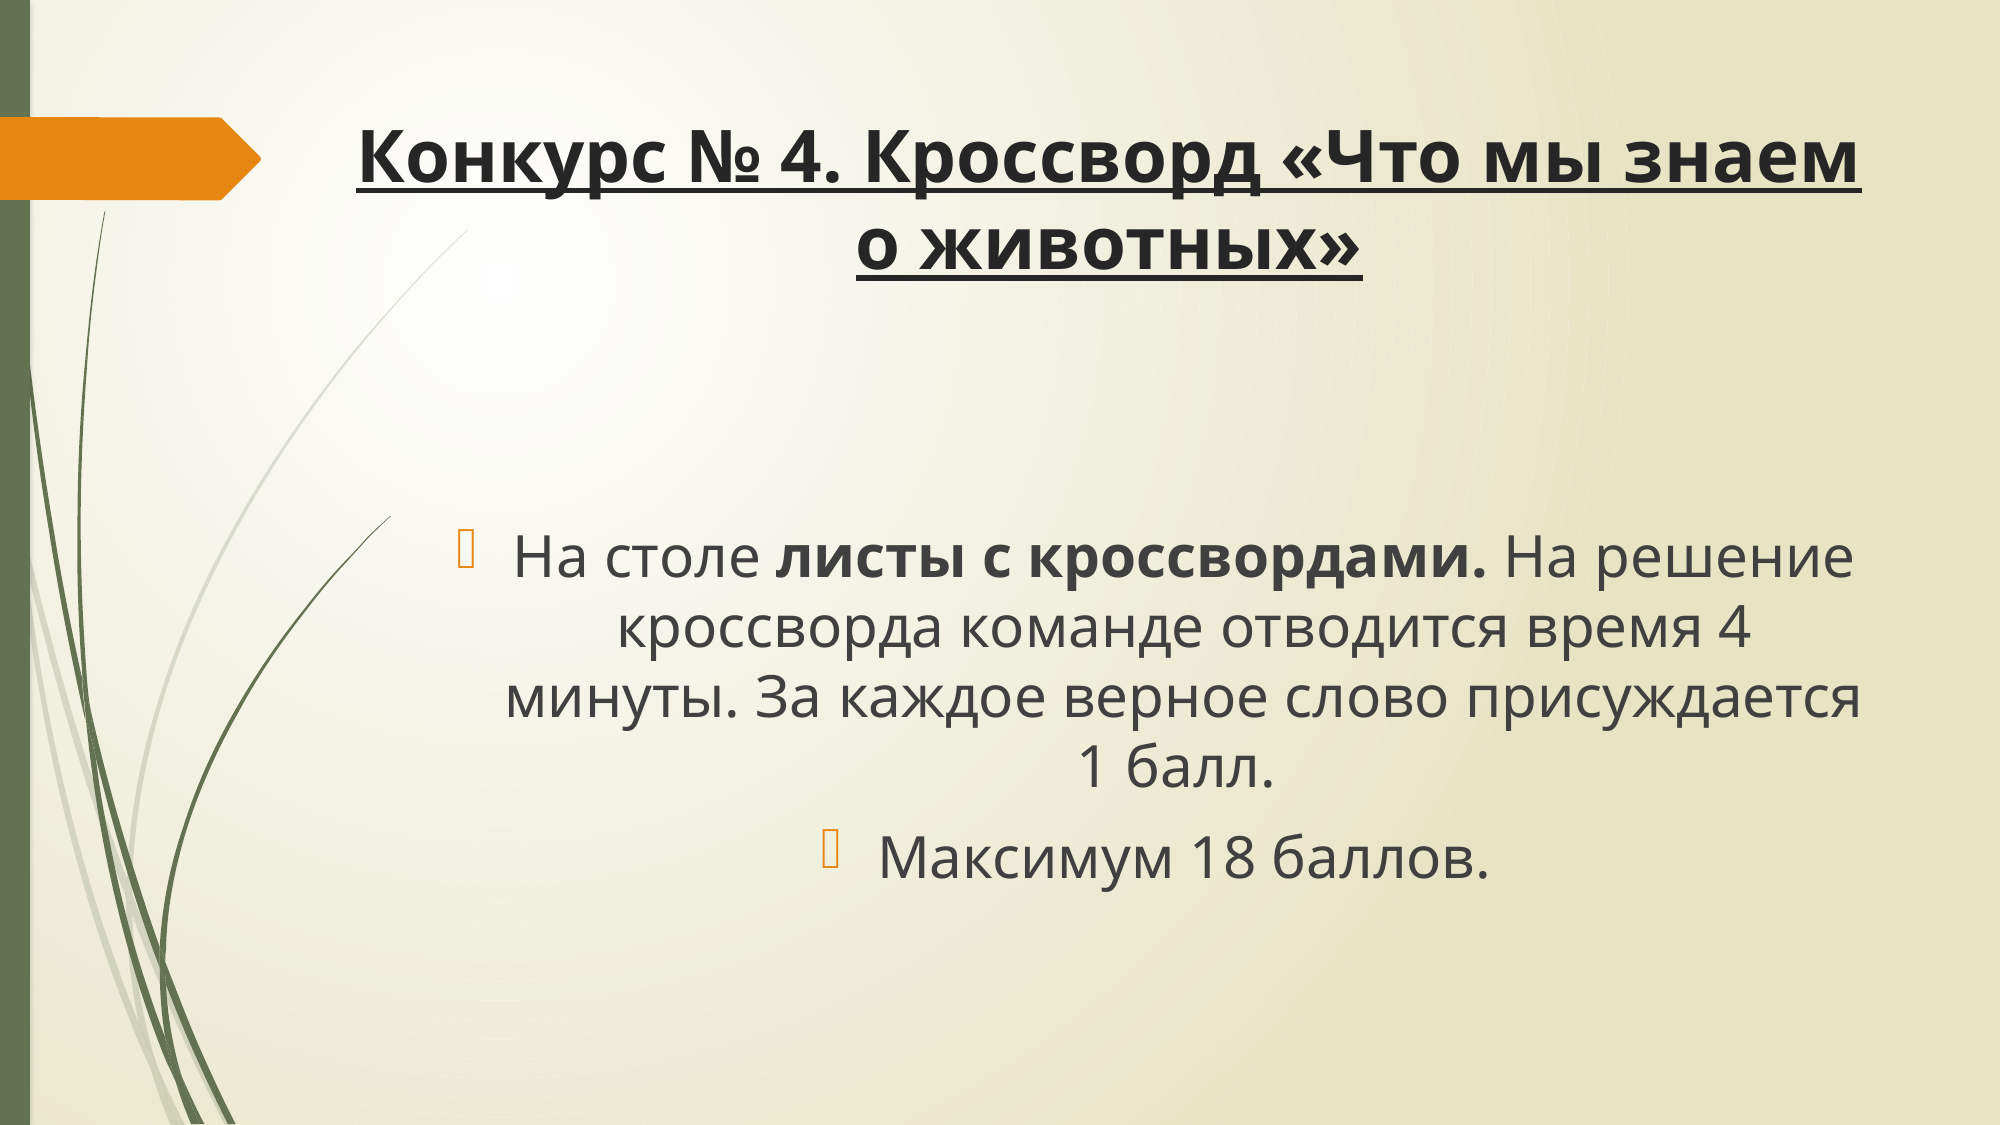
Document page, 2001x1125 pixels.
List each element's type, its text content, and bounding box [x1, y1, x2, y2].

title Конкурс № 4. Кроссворд «Что мы знаем о животных» [331, 102, 1888, 382]
list На столе листы с кроссвордами. На решение кроссворда команде отводится время 4 минуты. За каждое верное слово присуждается 1 балл. Максимум 18 баллов. [424, 350, 1888, 970]
